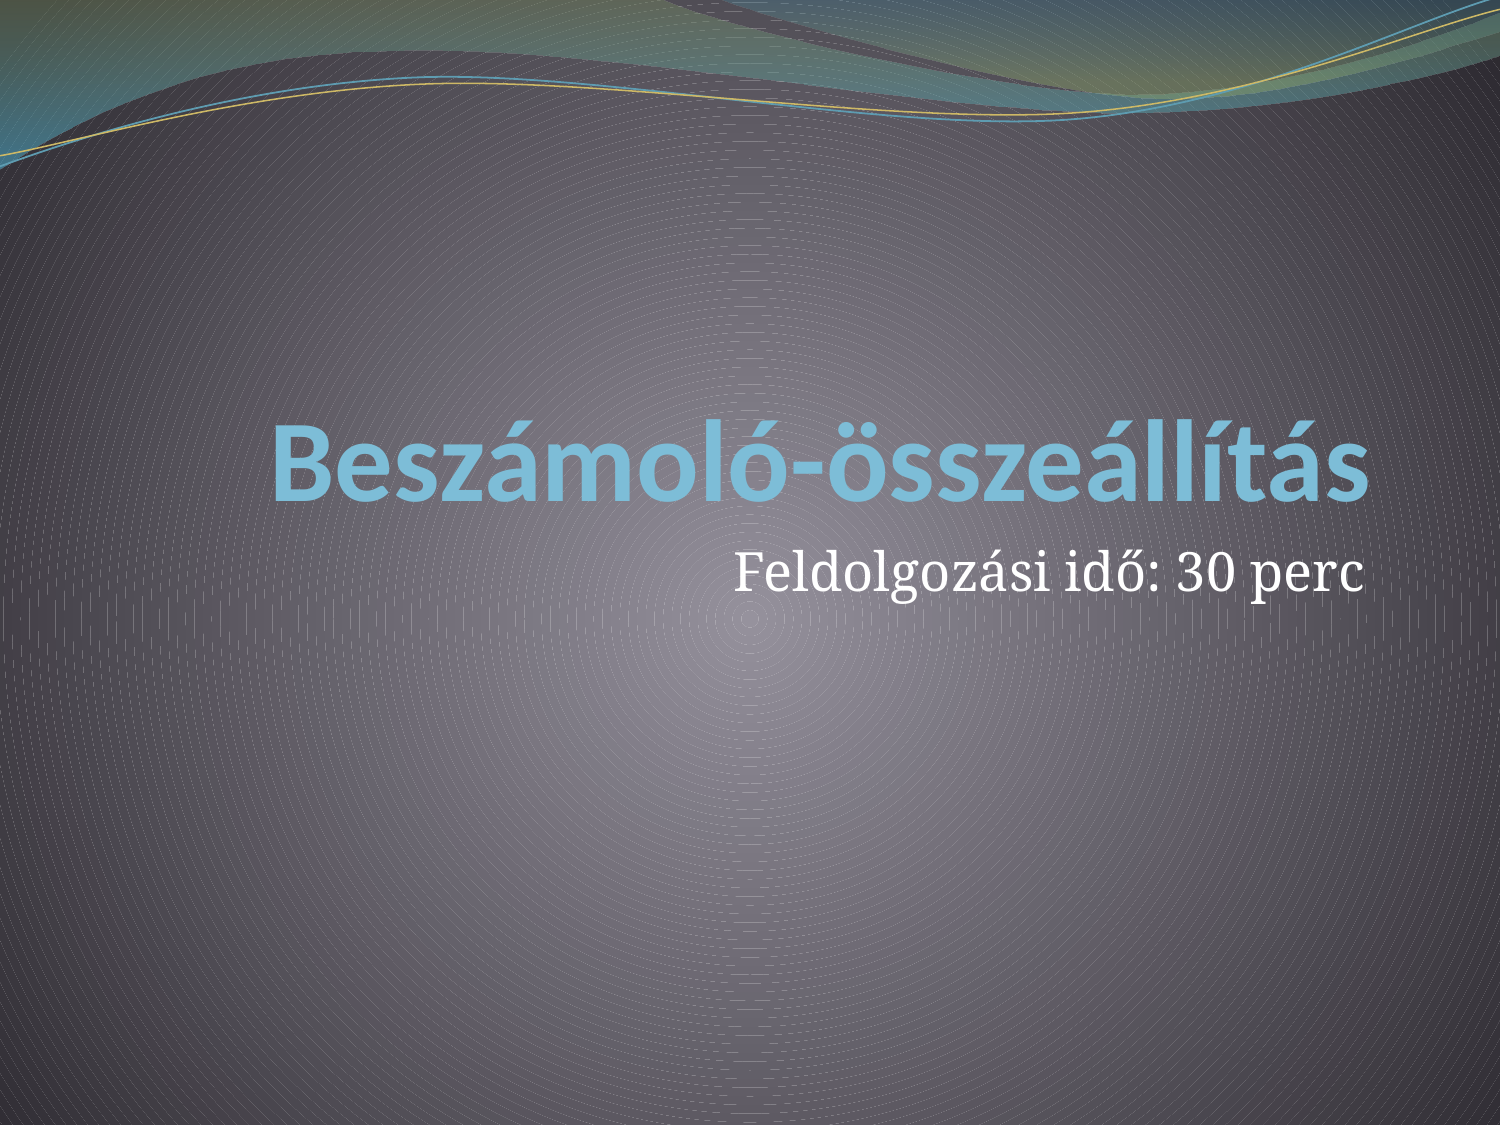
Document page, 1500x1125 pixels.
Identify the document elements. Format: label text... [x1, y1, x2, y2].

subtitle Feldolgozási idő: 30 perc [87, 529, 1376, 818]
title Beszámoló-összeállítás [87, 224, 1376, 525]
